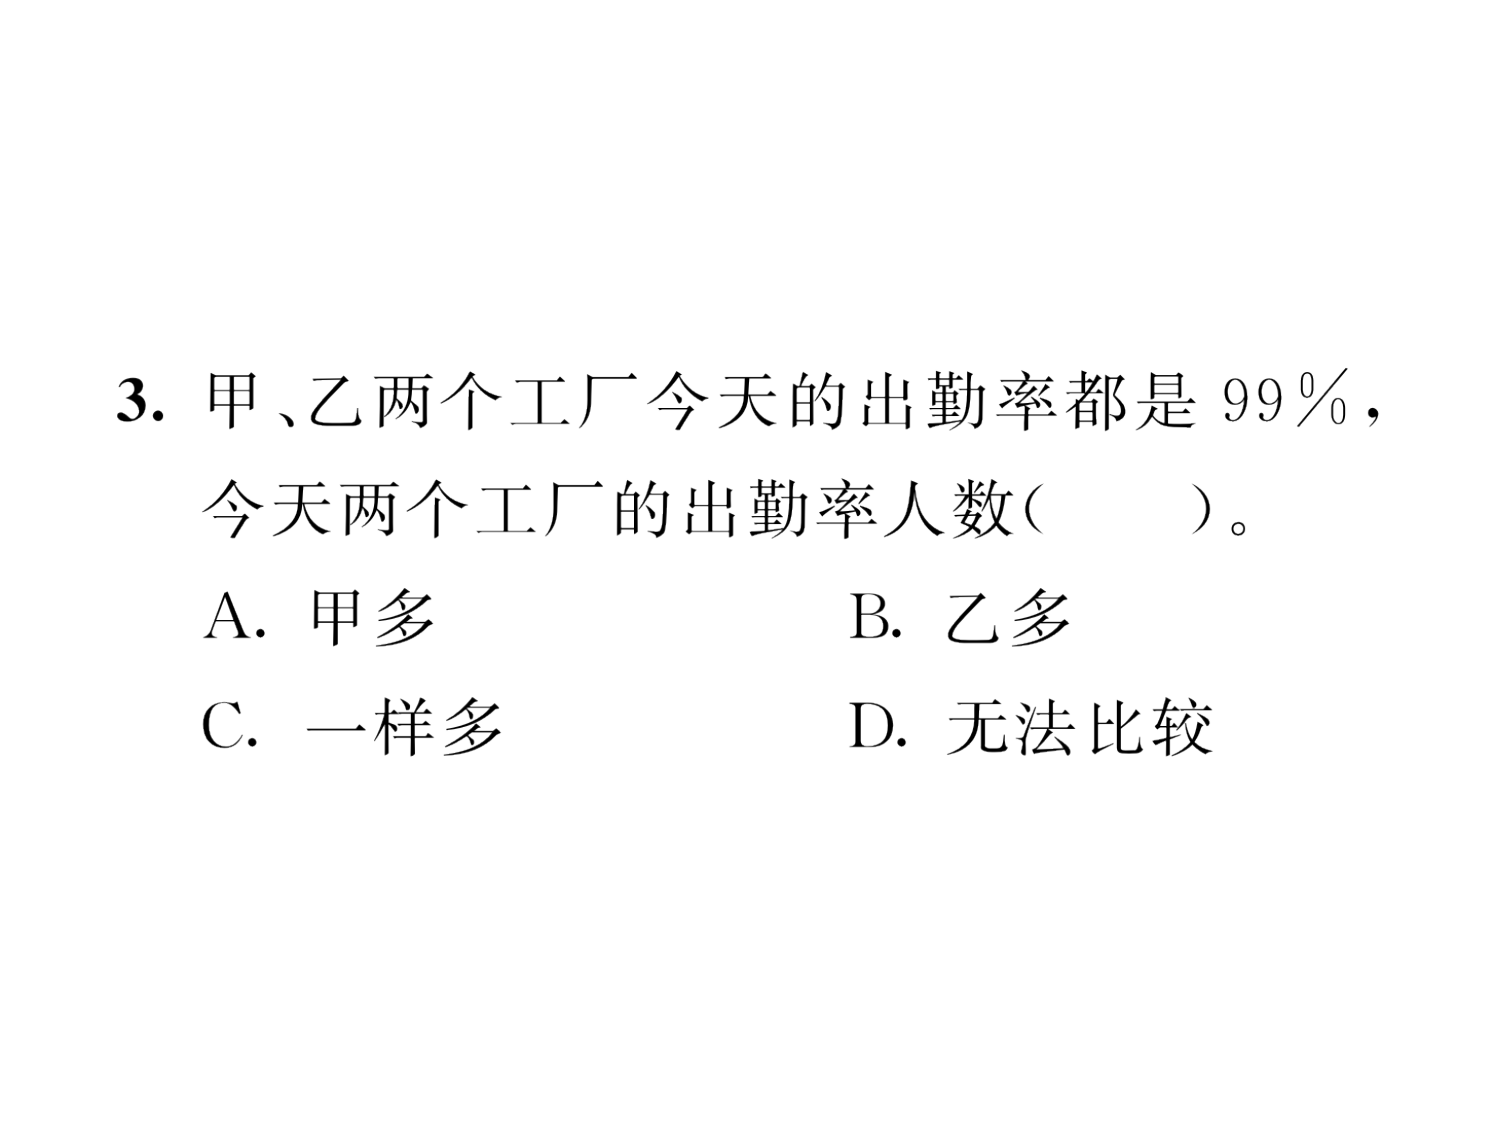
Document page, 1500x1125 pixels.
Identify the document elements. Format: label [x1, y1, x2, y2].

picture [112, 338, 1500, 797]
